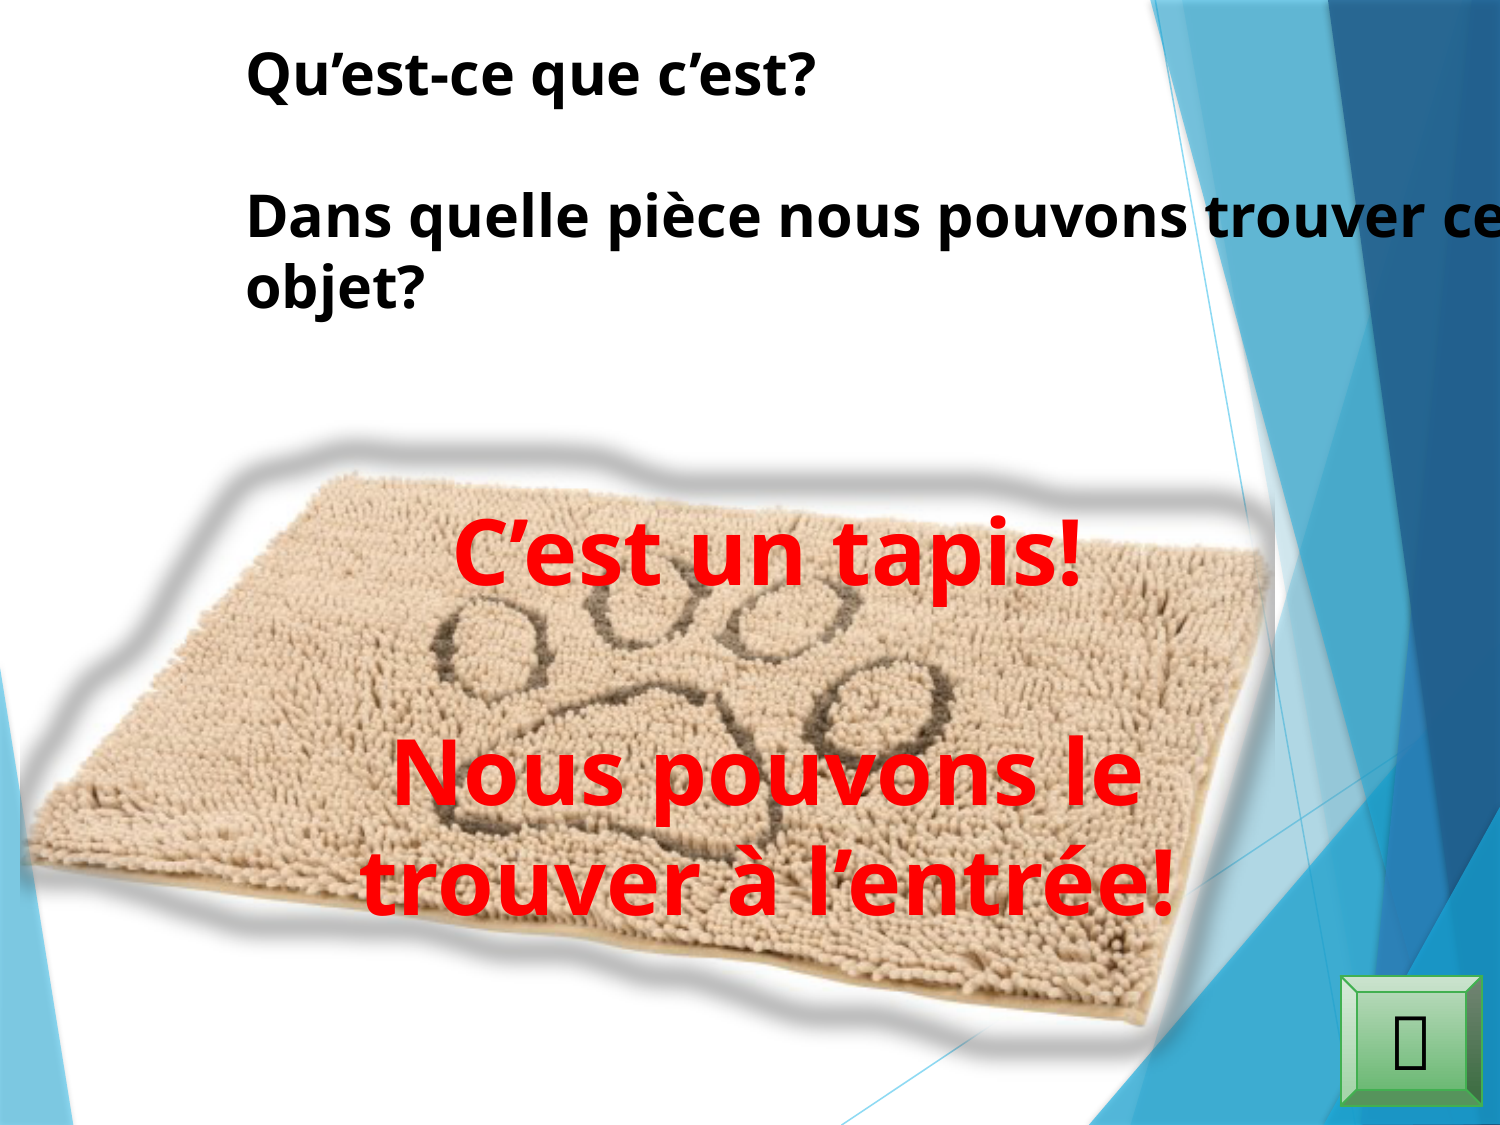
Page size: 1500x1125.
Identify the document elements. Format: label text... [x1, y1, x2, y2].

picture [19, 419, 1276, 1082]
title Qu’est-ce que c’est? Dans quelle pièce nous pouvons trouver cet objet? [230, 28, 1500, 330]
text_box  [1339, 975, 1484, 1107]
